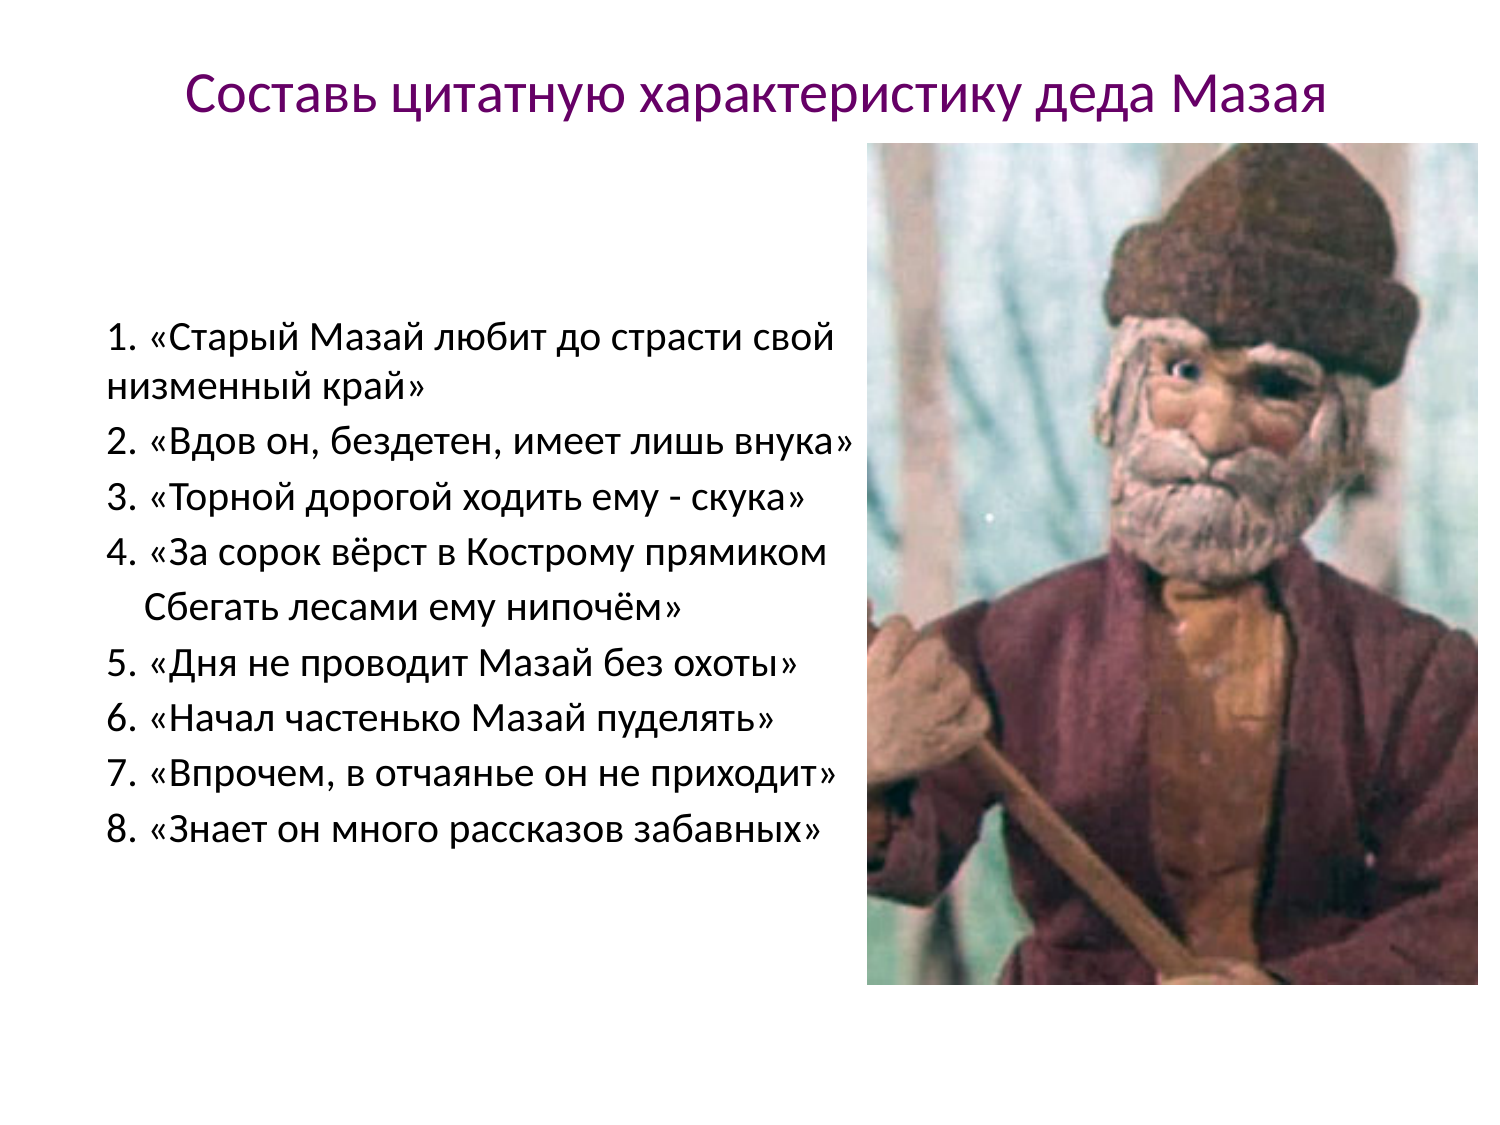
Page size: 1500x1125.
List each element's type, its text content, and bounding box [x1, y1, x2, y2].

picture [866, 143, 1479, 985]
text_box Составь цитатную характеристику деда Мазая [81, 46, 1432, 132]
text_box 1. «Старый Мазай любит до страсти свой низменный край» 2. «Вдов он, бездетен, имеет лишь внука» 3. «Торной дорогой ходить ему - скука» 4. «За сорок вёрст в Кострому прямиком Сбегать лесами ему нипочём» 5. «Дня не проводит Мазай без охоты» 6. «Начал частенько Мазай пуделять» 7. «Впрочем, в отчаянье он не приходит» 8. «Знает он много рассказов забавных» [35, 292, 861, 906]
